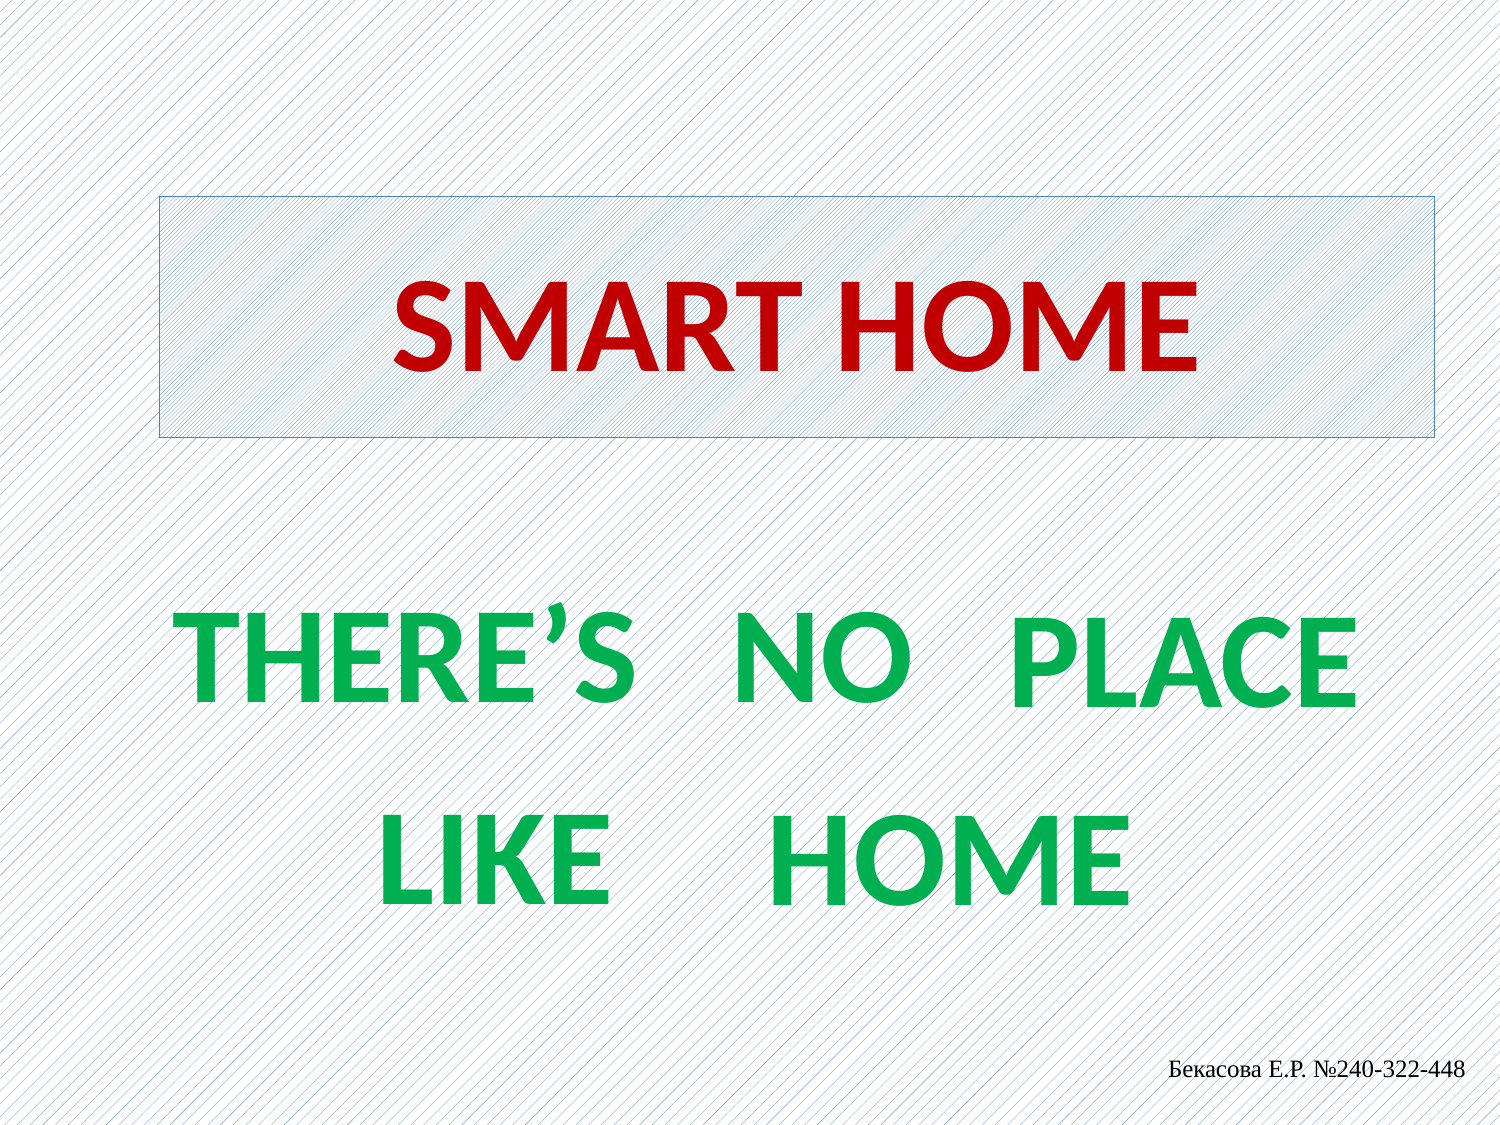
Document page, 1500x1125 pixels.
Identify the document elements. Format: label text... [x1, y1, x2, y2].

text_box HOME [752, 760, 1149, 940]
title SMART HOME [159, 196, 1435, 438]
text_box Бекасова Е.Р. №240-322-448 [1153, 1044, 1481, 1090]
text_box THERE’S [157, 557, 655, 737]
text_box LIKE [361, 759, 629, 940]
text_box PLACE [930, 563, 1439, 743]
text_box NO [715, 557, 929, 737]
